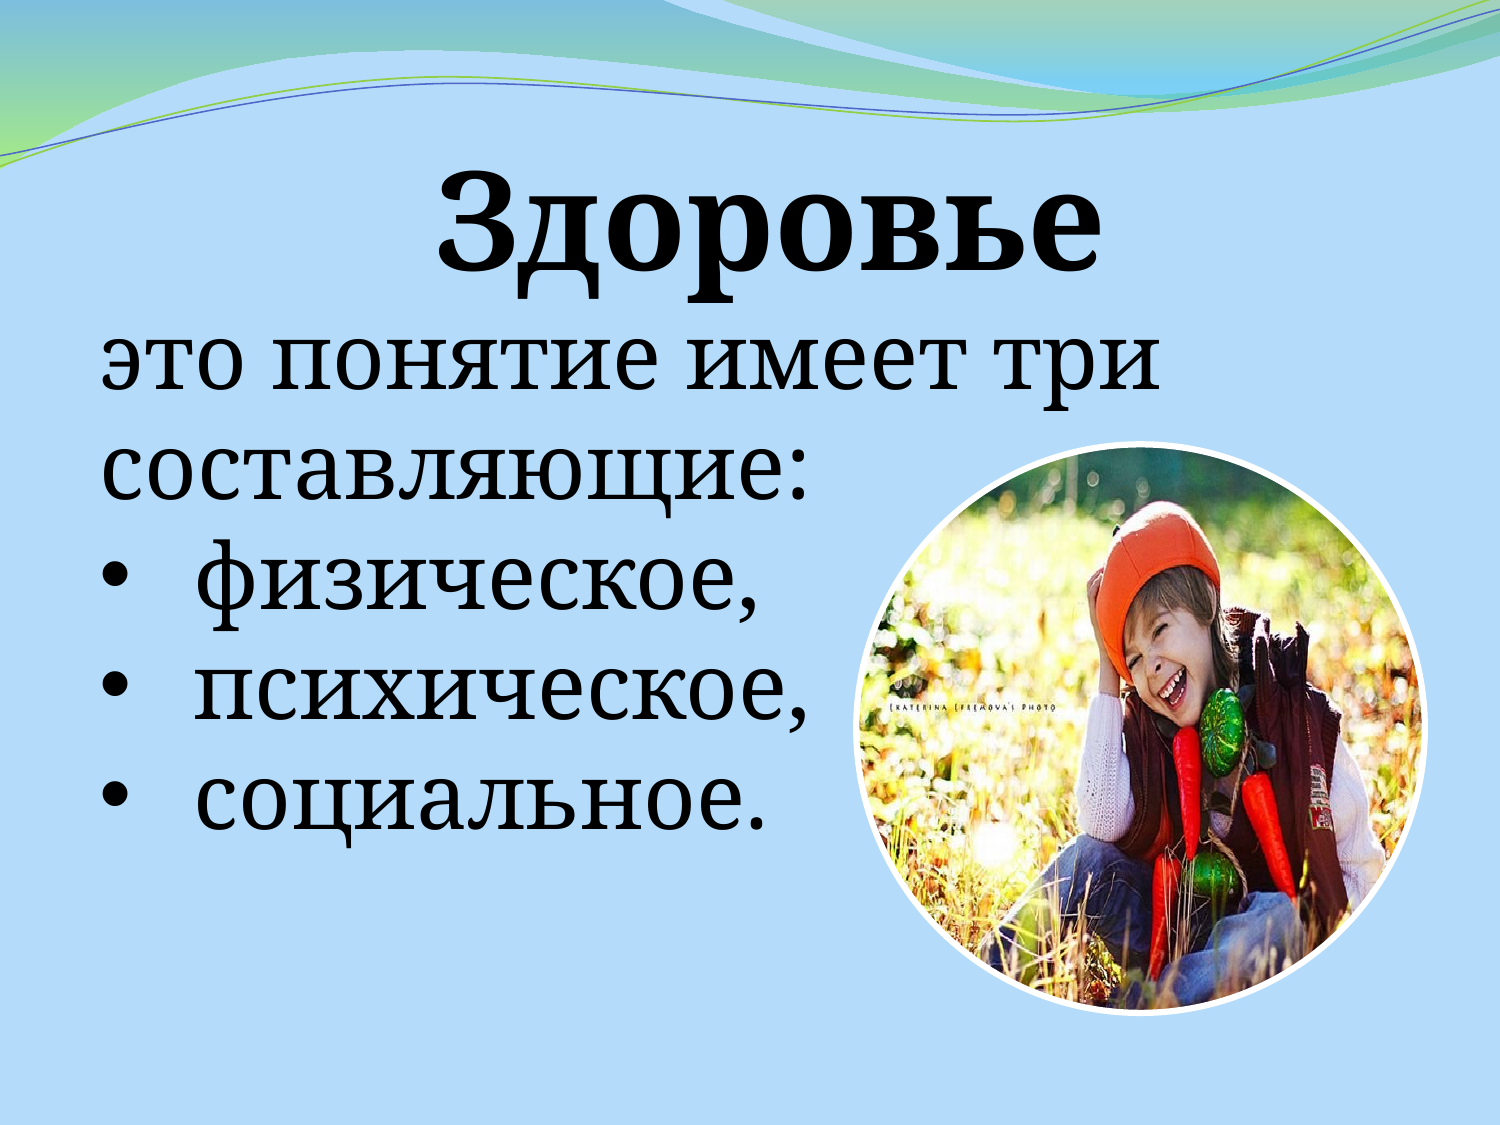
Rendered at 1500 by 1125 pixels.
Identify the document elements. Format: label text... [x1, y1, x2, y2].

text_box Здоровье это понятие имеет три составляющие: физическое, психическое, социальное. [85, 125, 1456, 855]
text_box [853, 441, 1428, 1017]
